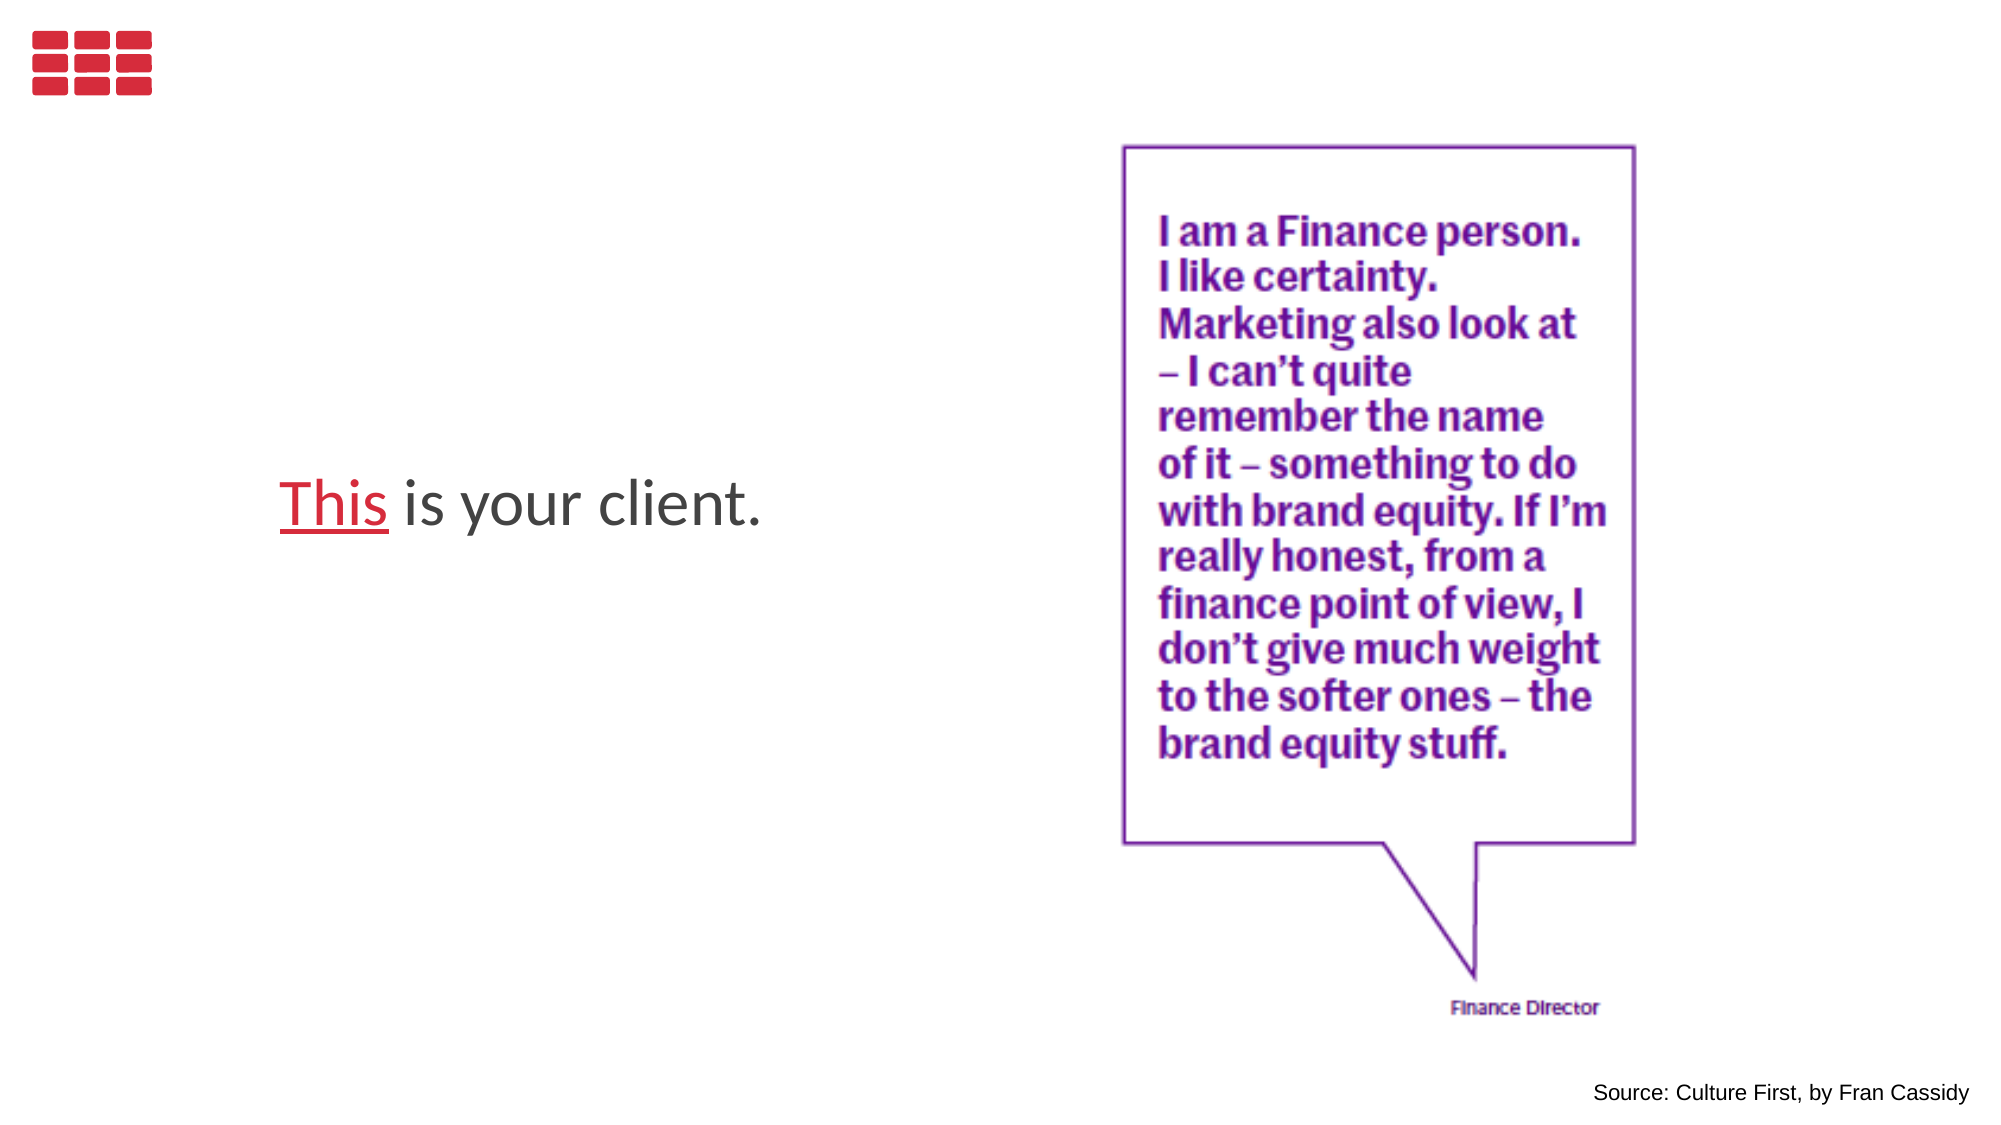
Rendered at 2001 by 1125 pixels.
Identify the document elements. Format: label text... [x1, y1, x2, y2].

title This is your client. [260, 438, 931, 577]
text_box Source: Culture First, by Fran Cassidy [1319, 1058, 1991, 1106]
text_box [32, 30, 152, 96]
picture [1091, 95, 1694, 1051]
